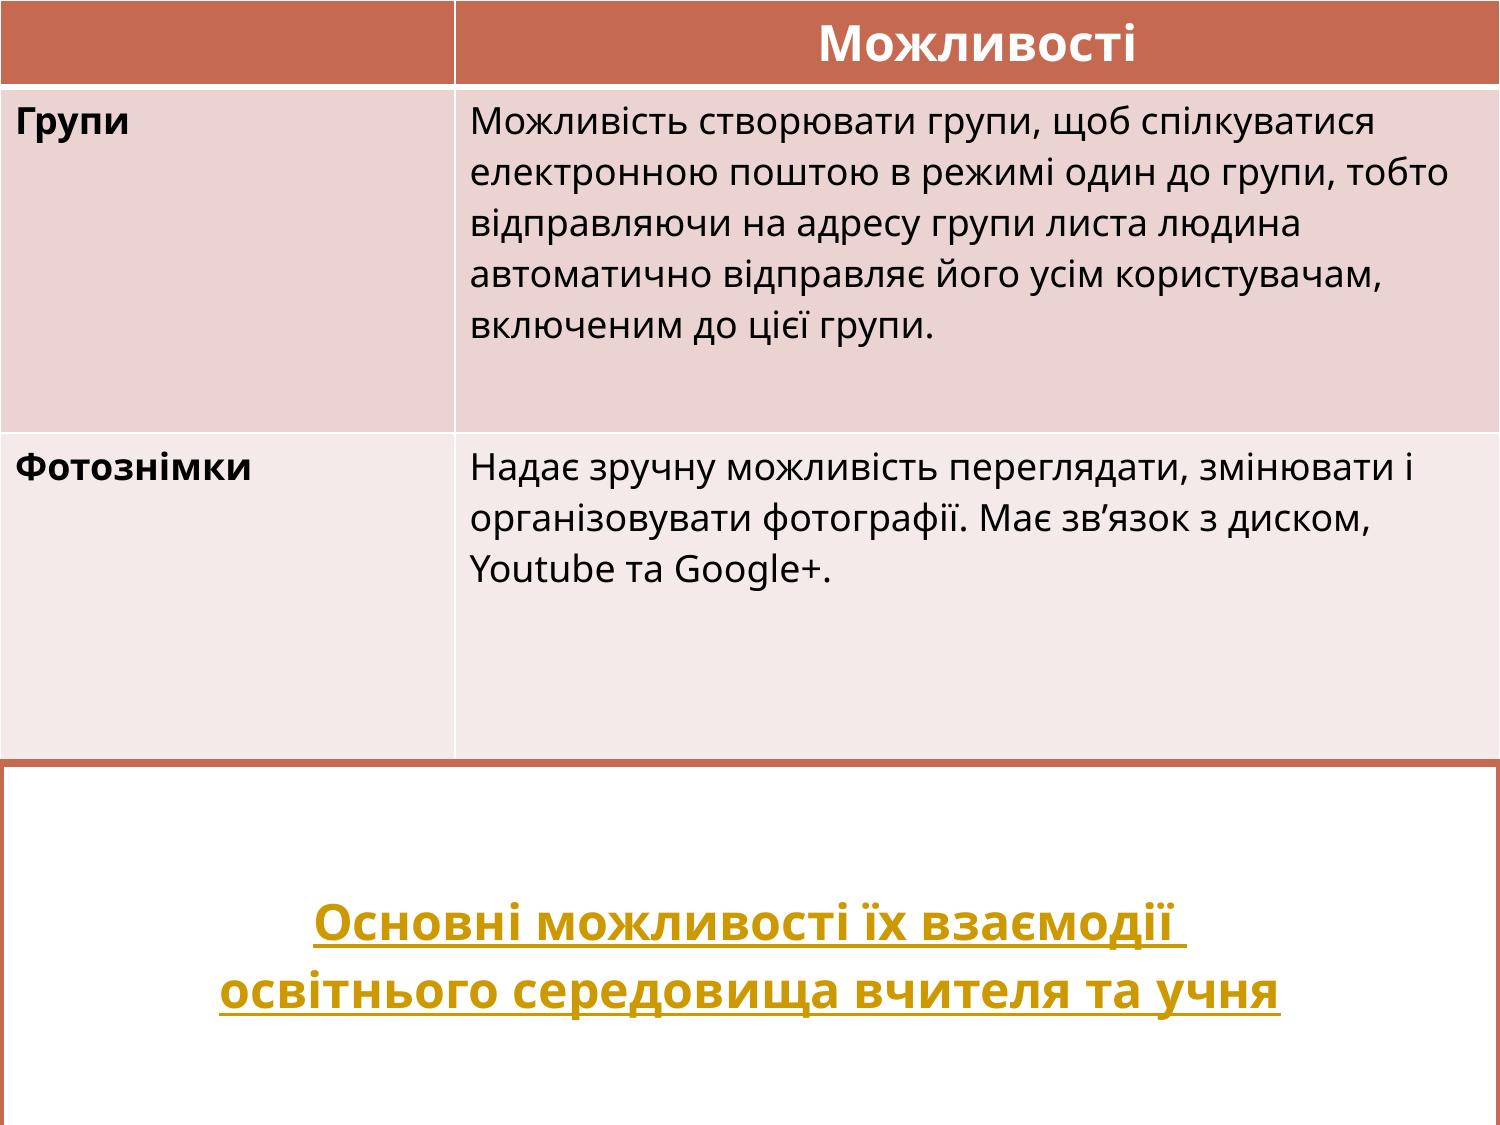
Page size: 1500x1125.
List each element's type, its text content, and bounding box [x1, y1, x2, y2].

table_cell Фотознімки [1, 434, 454, 759]
table_cell Можливість створювати групи, щоб спілкуватися електронною поштою в режимі один до групи, тобто відправляючи на адресу групи листа людина автоматично відправляє його усім користувачам, включеним до цієї групи. [456, 90, 1499, 432]
table_cell Надає зручну можливість переглядати, змінювати і організовувати фотографії. Має зв’язок з диском, Youtube та Google+. [456, 434, 1499, 759]
table_header [1, 1, 454, 84]
table_header Можливості [456, 1, 1499, 84]
text_box Основні можливості їх взаємодії освітнього середовища вчителя та учня [0, 759, 1500, 1125]
table_cell Групи [1, 90, 454, 432]
